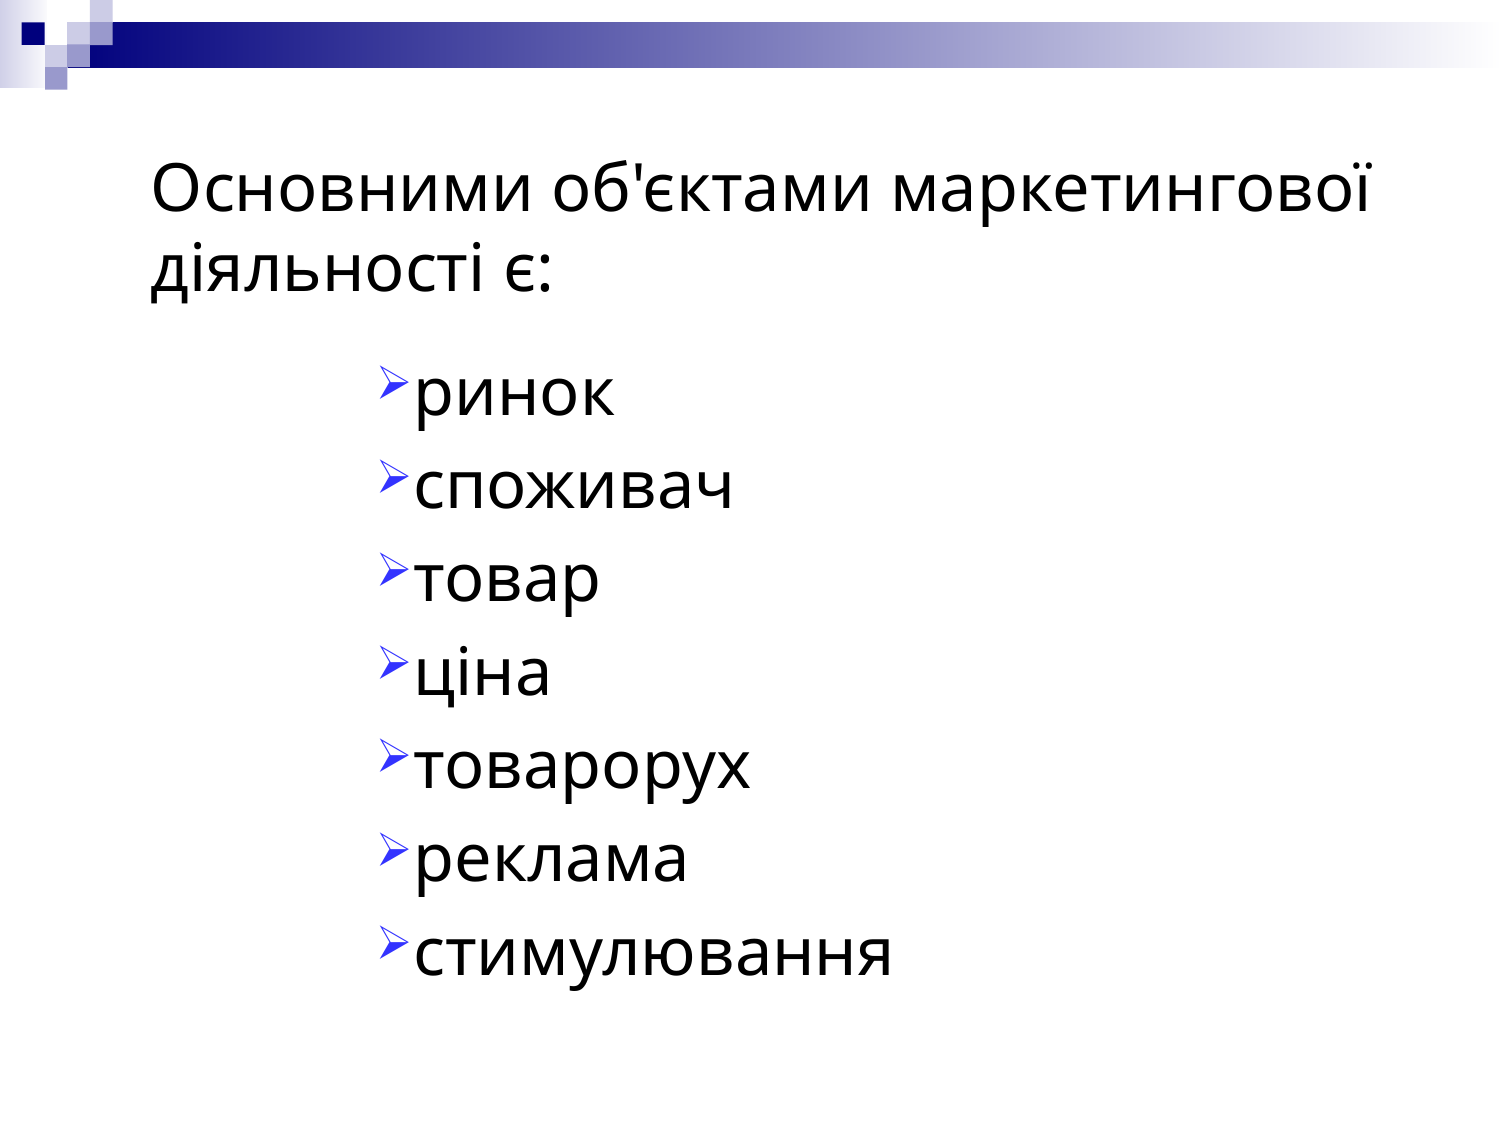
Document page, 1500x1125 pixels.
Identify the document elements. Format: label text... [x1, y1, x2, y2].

list Основними об'єктами маркетингової діяльності є: ринок споживач товар ціна товарорух реклама стимулювання [135, 137, 1412, 775]
